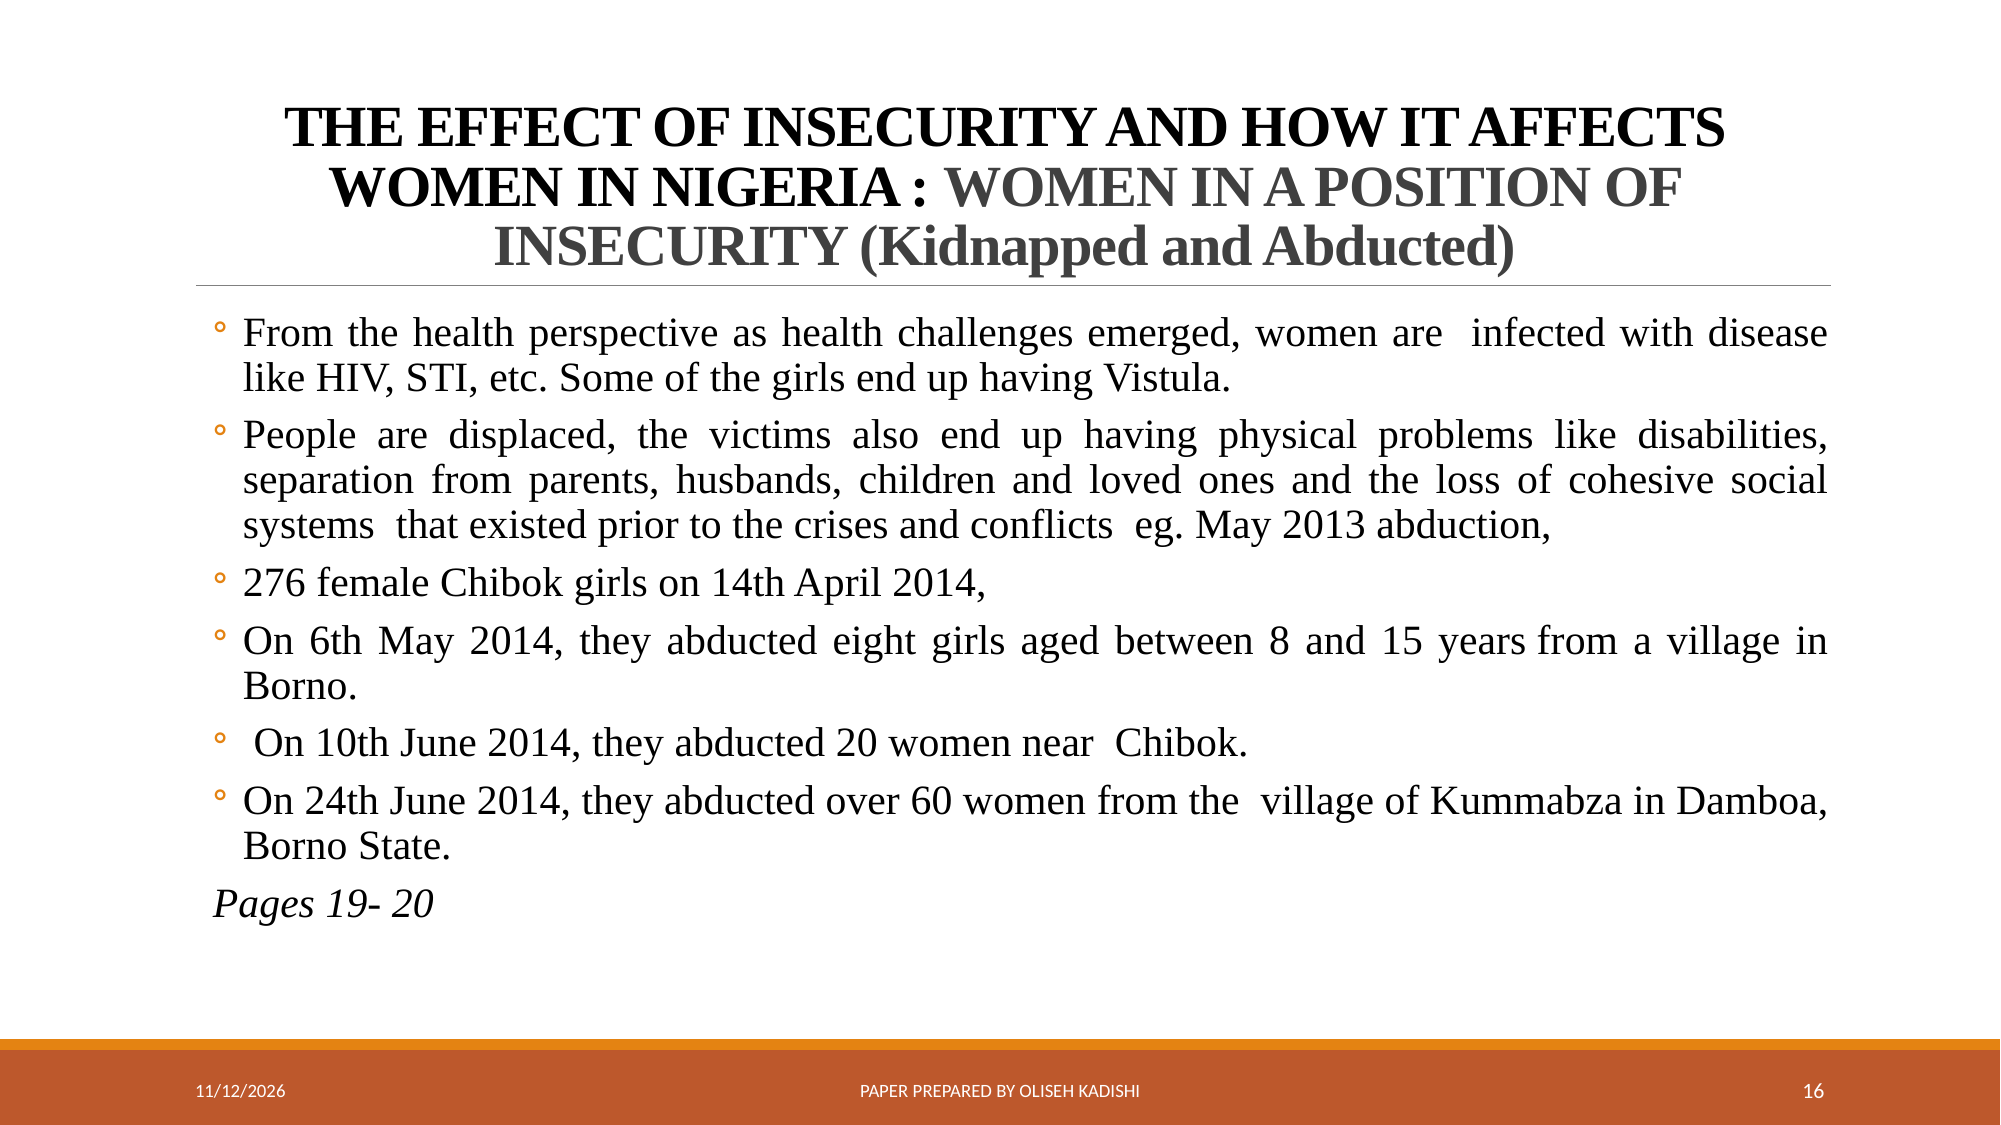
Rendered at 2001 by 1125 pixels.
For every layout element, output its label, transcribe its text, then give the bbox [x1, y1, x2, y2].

list From the health perspective as health challenges emerged, women are infected with disease like HIV, STI, etc. Some of the girls end up having Vistula. People are displaced, the victims also end up having physical problems like disabilities, separation from parents, husbands, children and loved ones and the loss of cohesive social systems that existed prior to the crises and conflicts eg. May 2013 abduction, 276 female Chibok girls on 14th April 2014, On 6th May 2014, they abducted eight girls aged between 8 and 15 years from a village in Borno. On 10th June 2014, they abducted 20 women near Chibok. On 24th June 2014, they abducted over 60 women from the village of Kummabza in Damboa, Borno State. Pages 19- 20 [180, 302, 1830, 963]
footer Paper prepared by Oliseh Kadishi [604, 1059, 1396, 1120]
title THE EFFECT OF INSECURITY AND HOW IT AFFECTS WOMEN IN NIGERIA : WOMEN IN A POSITION OF INSECURITY (Kidnapped and Abducted) [180, 47, 1830, 285]
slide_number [180, 1059, 586, 1120]
slide_number 16 [1624, 1059, 1840, 1120]
